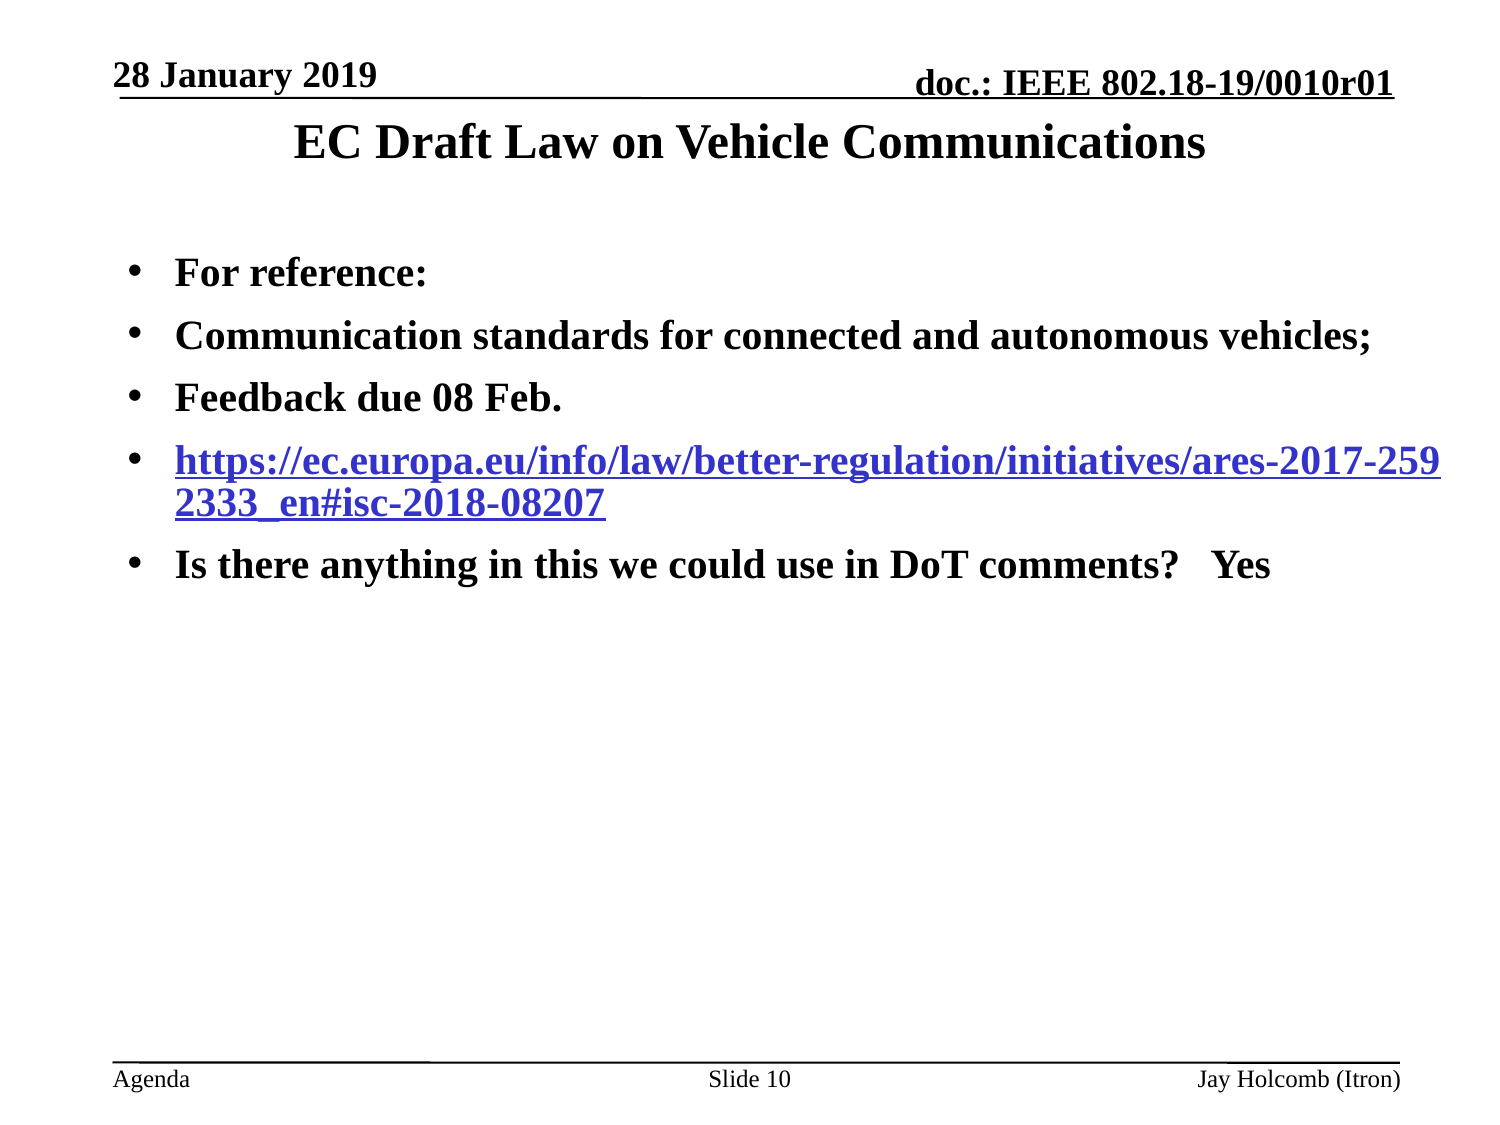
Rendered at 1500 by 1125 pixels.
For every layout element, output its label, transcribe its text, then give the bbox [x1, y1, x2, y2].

list For reference: Communication standards for connected and autonomous vehicles; Feedback due 08 Feb. https://ec.europa.eu/info/law/better-regulation/initiatives/ares-2017-2592333_en#isc-2018-08207 Is there anything in this we could use in DoT comments? Yes [112, 174, 1476, 1044]
slide_number Slide 10 [699, 1061, 800, 1123]
title EC Draft Law on Vehicle Communications [112, 100, 1388, 174]
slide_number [112, 49, 488, 95]
footer Jay Holcomb (Itron) [878, 1061, 1402, 1093]
